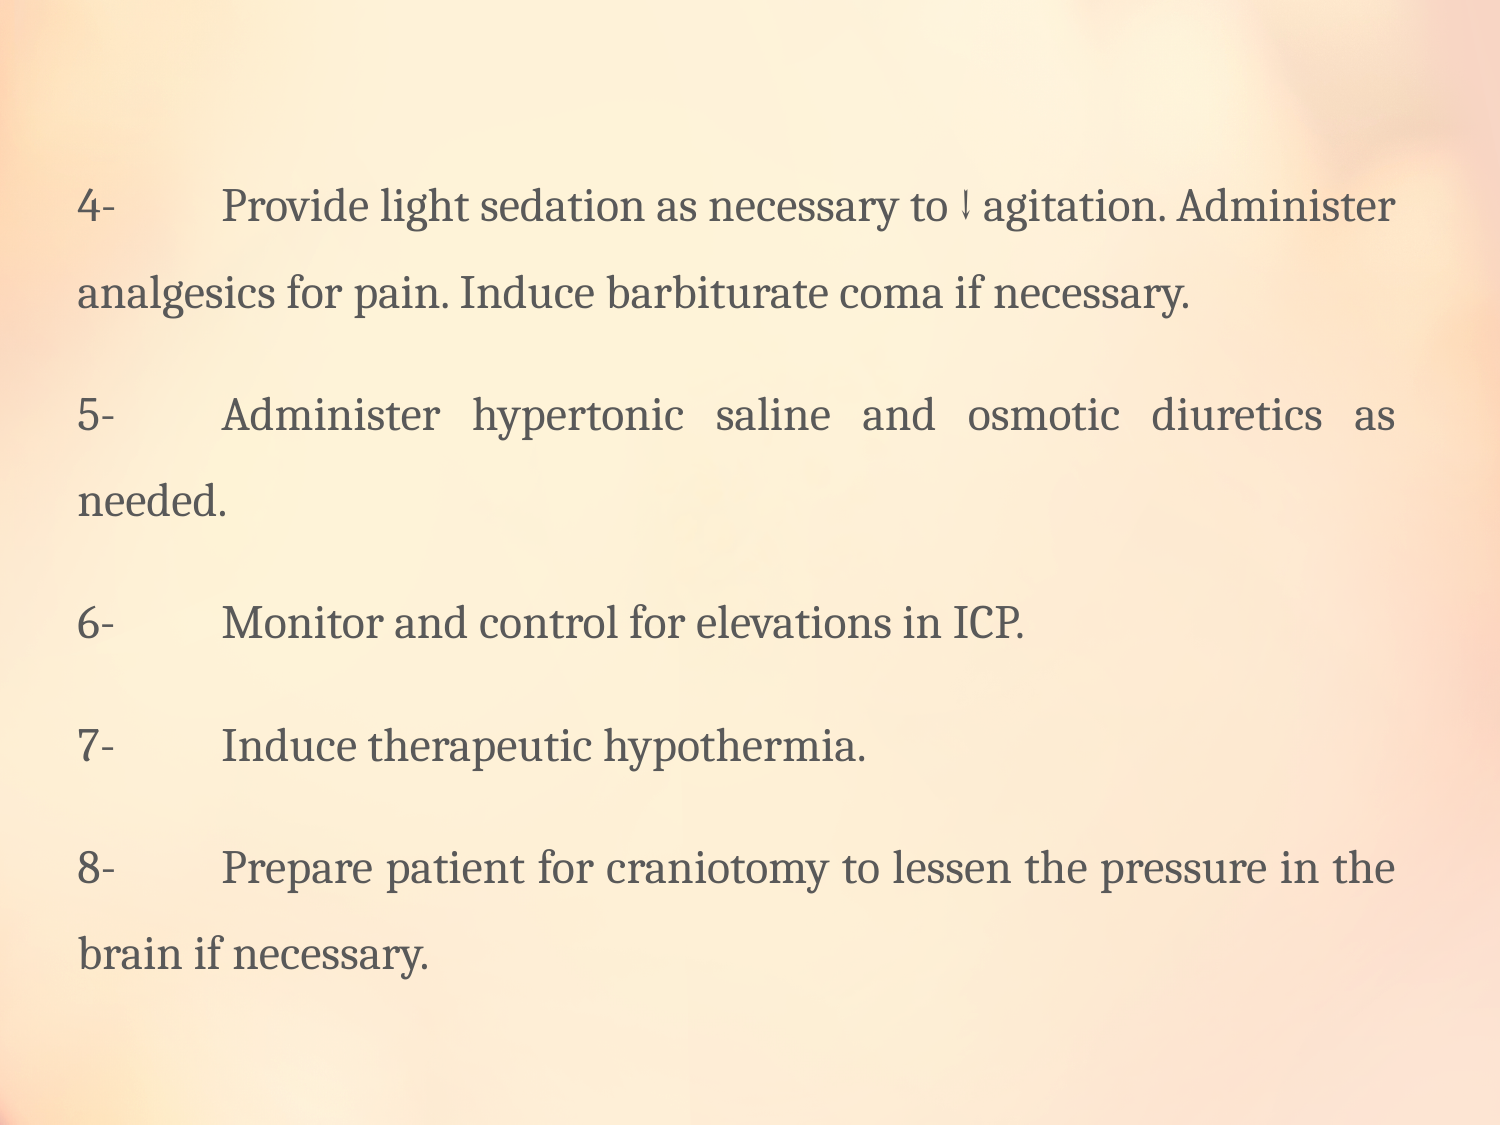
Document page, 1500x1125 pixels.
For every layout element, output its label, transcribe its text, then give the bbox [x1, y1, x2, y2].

picture [0, 0, 1500, 1125]
list 4- Provide light sedation as necessary to ↓ agitation. Administer analgesics for pain. Induce barbiturate coma if necessary. 5- Administer hypertonic saline and osmotic diuretics as needed. 6- Monitor and control for elevations in ICP. 7- Induce therapeutic hypothermia. 8- Prepare patient for craniotomy to lessen the pressure in the brain if necessary. [62, 137, 1413, 1063]
